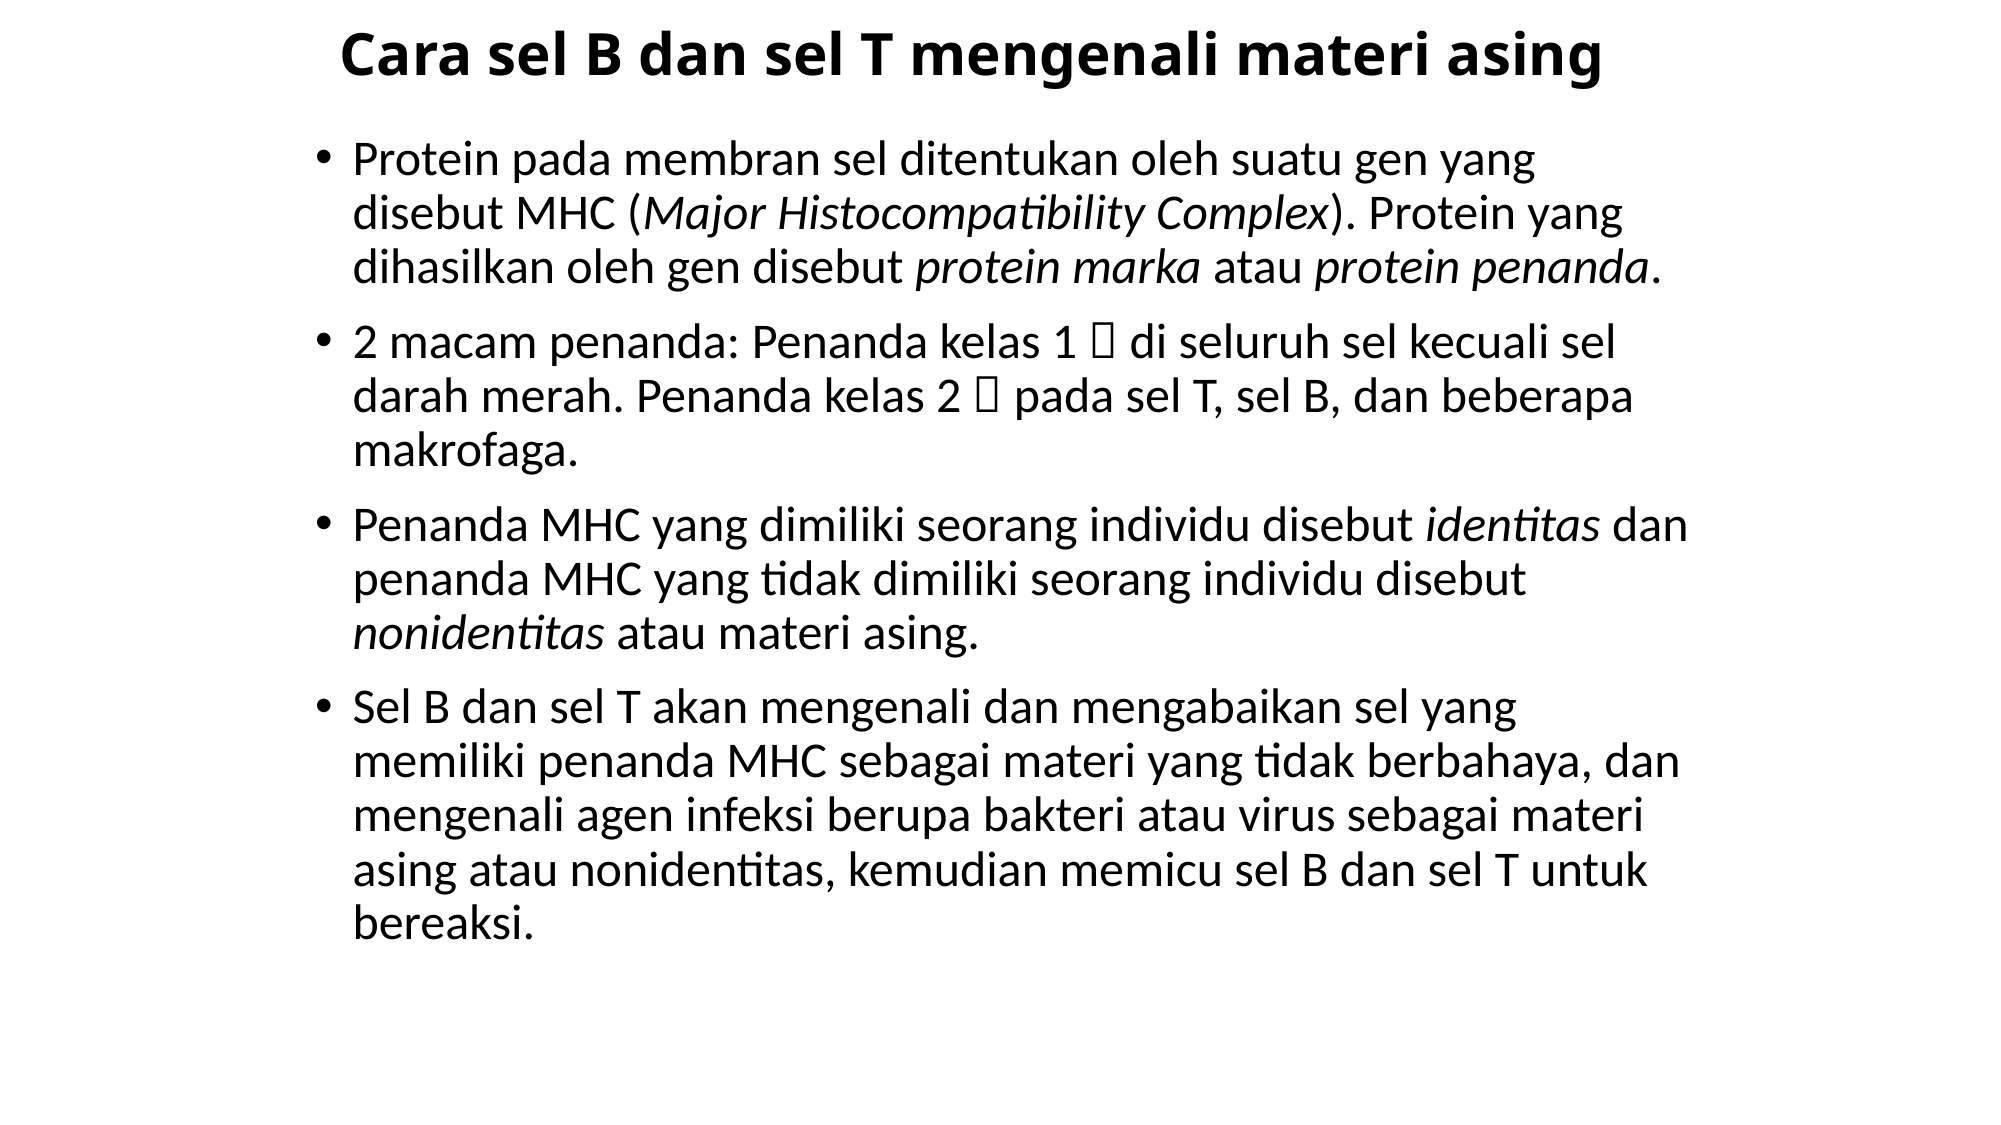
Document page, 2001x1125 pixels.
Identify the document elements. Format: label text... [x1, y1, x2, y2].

title Cara sel B dan sel T mengenali materi asing [324, 0, 1675, 125]
list Protein pada membran sel ditentukan oleh suatu gen yang disebut MHC (Major Histocompatibility Complex). Protein yang dihasilkan oleh gen disebut protein marka atau protein penanda. 2 macam penanda: Penanda kelas 1  di seluruh sel kecuali sel darah merah. Penanda kelas 2  pada sel T, sel B, dan beberapa makrofaga. Penanda MHC yang dimiliki seorang individu disebut identitas dan penanda MHC yang tidak dimiliki seorang individu disebut nonidentitas atau materi asing. Sel B dan sel T akan mengenali dan mengabaikan sel yang memiliki penanda MHC sebagai materi yang tidak berbahaya, dan mengenali agen infeksi berupa bakteri atau virus sebagai materi asing atau nonidentitas, kemudian memicu sel B dan sel T untuk bereaksi. [300, 125, 1713, 1075]
